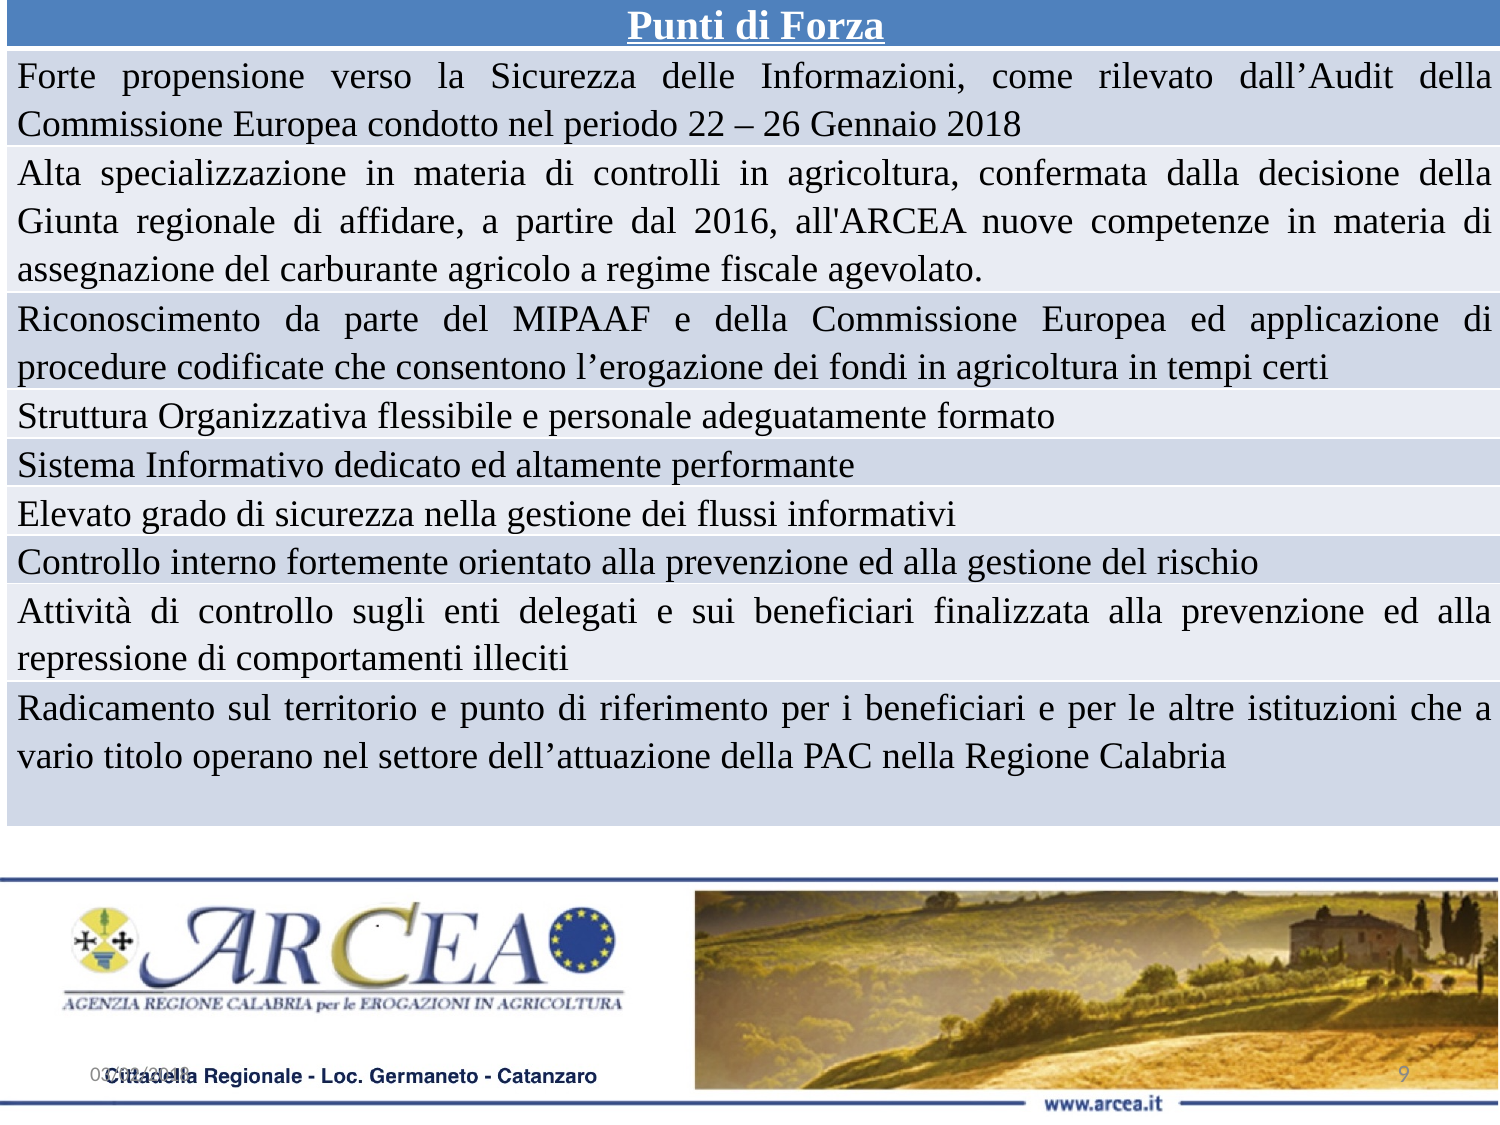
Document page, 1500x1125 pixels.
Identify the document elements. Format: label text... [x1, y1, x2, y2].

table_cell Elevato grado di sicurezza nella gestione dei flussi informativi [7, 487, 1500, 534]
table_cell Controllo interno fortemente orientato alla prevenzione ed alla gestione del rischio [7, 536, 1500, 583]
table_cell Riconoscimento da parte del MIPAAF e della Commissione Europea ed applicazione di procedure codificate che consentono l’erogazione dei fondi in agricoltura in tempi certi [7, 293, 1500, 388]
table_cell Radicamento sul territorio e punto di riferimento per i beneficiari e per le altre istituzioni che a vario titolo operano nel settore dell’attuazione della PAC nella Regione Calabria [7, 682, 1500, 826]
table_header Punti di Forza [7, 0, 1500, 46]
table_cell Sistema Informativo dedicato ed altamente performante [7, 439, 1500, 485]
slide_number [75, 1042, 425, 1103]
slide_number 9 [1074, 1042, 1425, 1103]
table_cell Attività di controllo sugli enti delegati e sui beneficiari finalizzata alla prevenzione ed alla repressione di comportamenti illeciti [7, 584, 1500, 680]
table_cell Struttura Organizzativa flessibile e personale adeguatamente formato [7, 390, 1500, 437]
table_cell Alta specializzazione in materia di controlli in agricoltura, confermata dalla decisione della Giunta regionale di affidare, a partire dal 2016, all'ARCEA nuove competenze in materia di assegnazione del carburante agricolo a regime fiscale agevolato. [7, 147, 1500, 291]
picture [0, 871, 1499, 1125]
table_cell Forte propensione verso la Sicurezza delle Informazioni, come rilevato dall’Audit della Commissione Europea condotto nel periodo 22 – 26 Gennaio 2018 [7, 51, 1500, 145]
